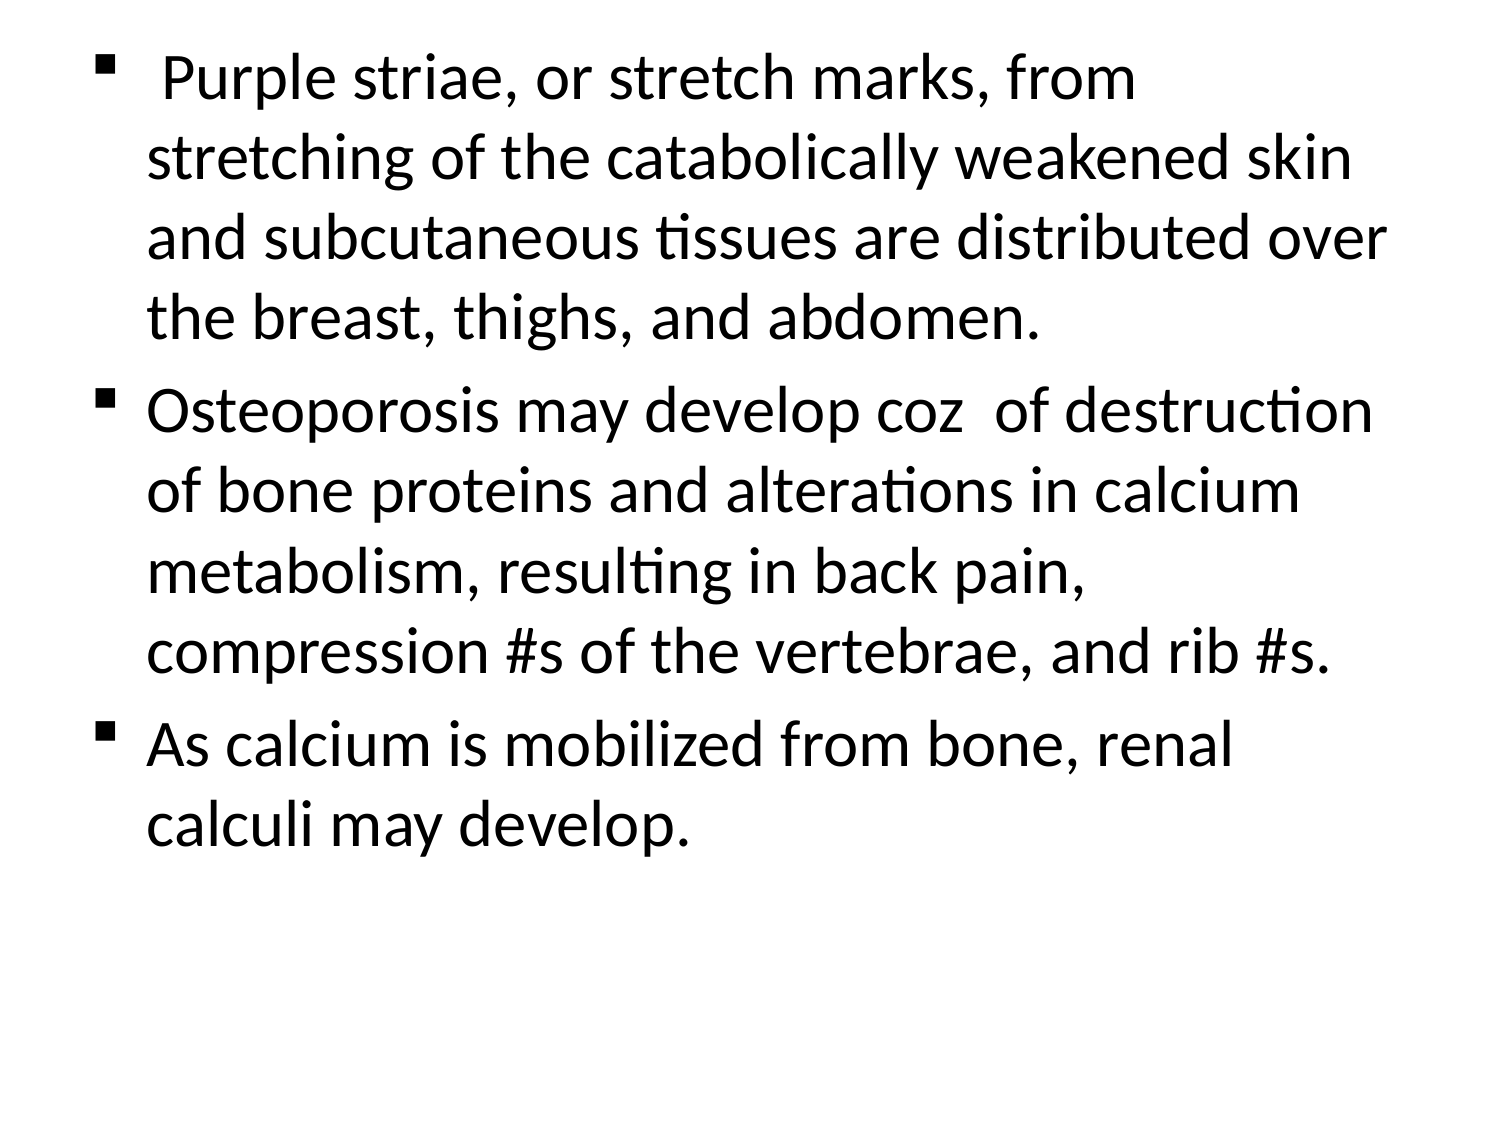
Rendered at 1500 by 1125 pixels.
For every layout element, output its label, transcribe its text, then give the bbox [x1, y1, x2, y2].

list Purple striae, or stretch marks, from stretching of the catabolically weakened skin and subcutaneous tissues are distributed over the breast, thighs, and abdomen. Osteoporosis may develop coz of destruction of bone proteins and alterations in calcium metabolism, resulting in back pain, compression #s of the vertebrae, and rib #s. As calcium is mobilized from bone, renal calculi may develop. [75, 24, 1425, 1125]
